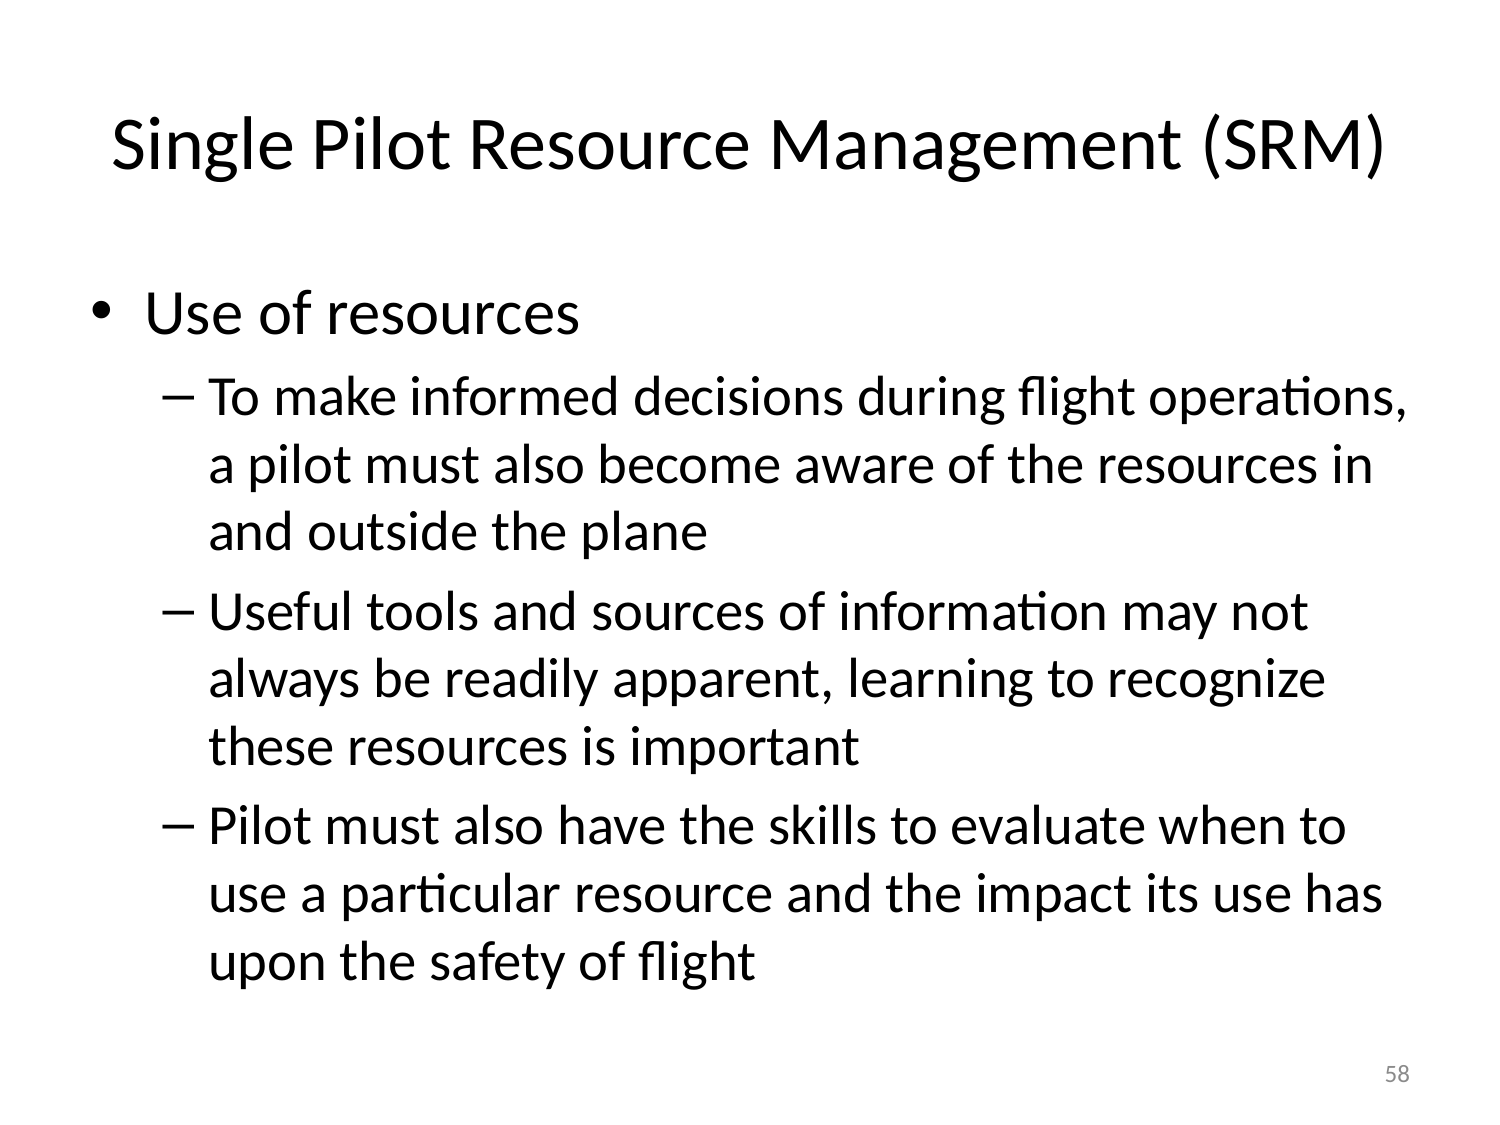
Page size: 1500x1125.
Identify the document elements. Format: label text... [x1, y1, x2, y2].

list Use of resources To make informed decisions during flight operations, a pilot must also become aware of the resources in and outside the plane Useful tools and sources of information may not always be readily apparent, learning to recognize these resources is important Pilot must also have the skills to evaluate when to use a particular resource and the impact its use has upon the safety of flight [75, 262, 1425, 1005]
title Single Pilot Resource Management (SRM) [75, 45, 1425, 233]
slide_number 58 [1074, 1042, 1425, 1103]
